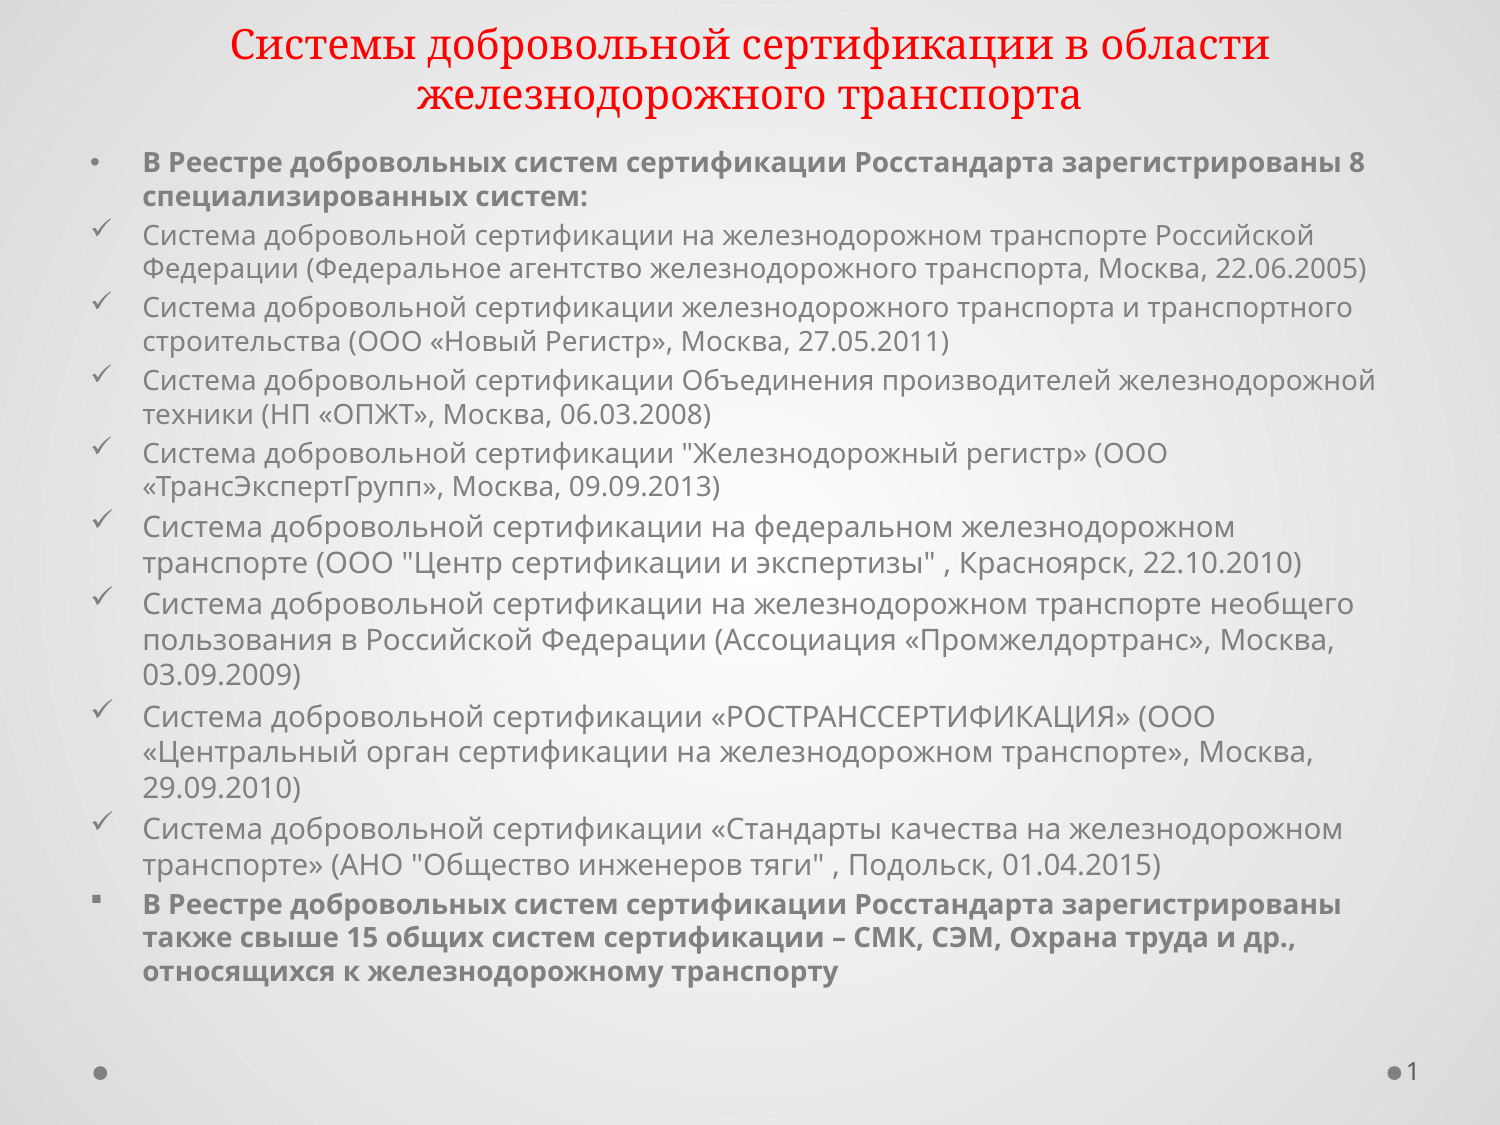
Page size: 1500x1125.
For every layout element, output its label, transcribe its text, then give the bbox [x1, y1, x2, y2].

slide_number 1 [1401, 1042, 1494, 1103]
title Системы добровольной сертификации в области железнодорожного транспорта [75, 0, 1425, 126]
list В Реестре добровольных систем сертификации Росстандарта зарегистрированы 8 специализированных систем: Система добровольной сертификации на железнодорожном транспорте Российской Федерации (Федеральное агентство железнодорожного транспорта, Москва, 22.06.2005) Система добровольной сертификации железнодорожного транспорта и транспортного строительства (ООО «Новый Регистр», Москва, 27.05.2011) Система добровольной сертификации Объединения производителей железнодорожной техники (НП «ОПЖТ», Москва, 06.03.2008) Система добровольной сертификации "Железнодорожный регистр» (ООО «ТрансЭкспертГрупп», Москва, 09.09.2013) Система добровольной сертификации на федеральном железнодорожном транспорте (ООО "Центр сертификации и экспертизы" , Красноярск, 22.10.2010) Система добровольной сертификации на железнодорожном транспорте необщего пользования в Российской Федерации (Ассоциация «Промжелдортранс», Москва, 03.09.2009) Система добровольной сертификации «РОСТРАНССЕРТИФИКАЦИЯ» (ООО «Центральный орган сертификации на железнодорожном транспорте», Москва, 29.09.2010) Система добровольной сертификации «Стандарты качества на железнодорожном транспорте» (АНО "Общество инженеров тяги" , Подольск, 01.04.2015) В Реестре добровольных систем сертификации Росстандарта зарегистрированы также свыше 15 общих систем сертификации – СМК, СЭМ, Охрана труда и др., относящихся к железнодорожному транспорту [75, 137, 1425, 1005]
